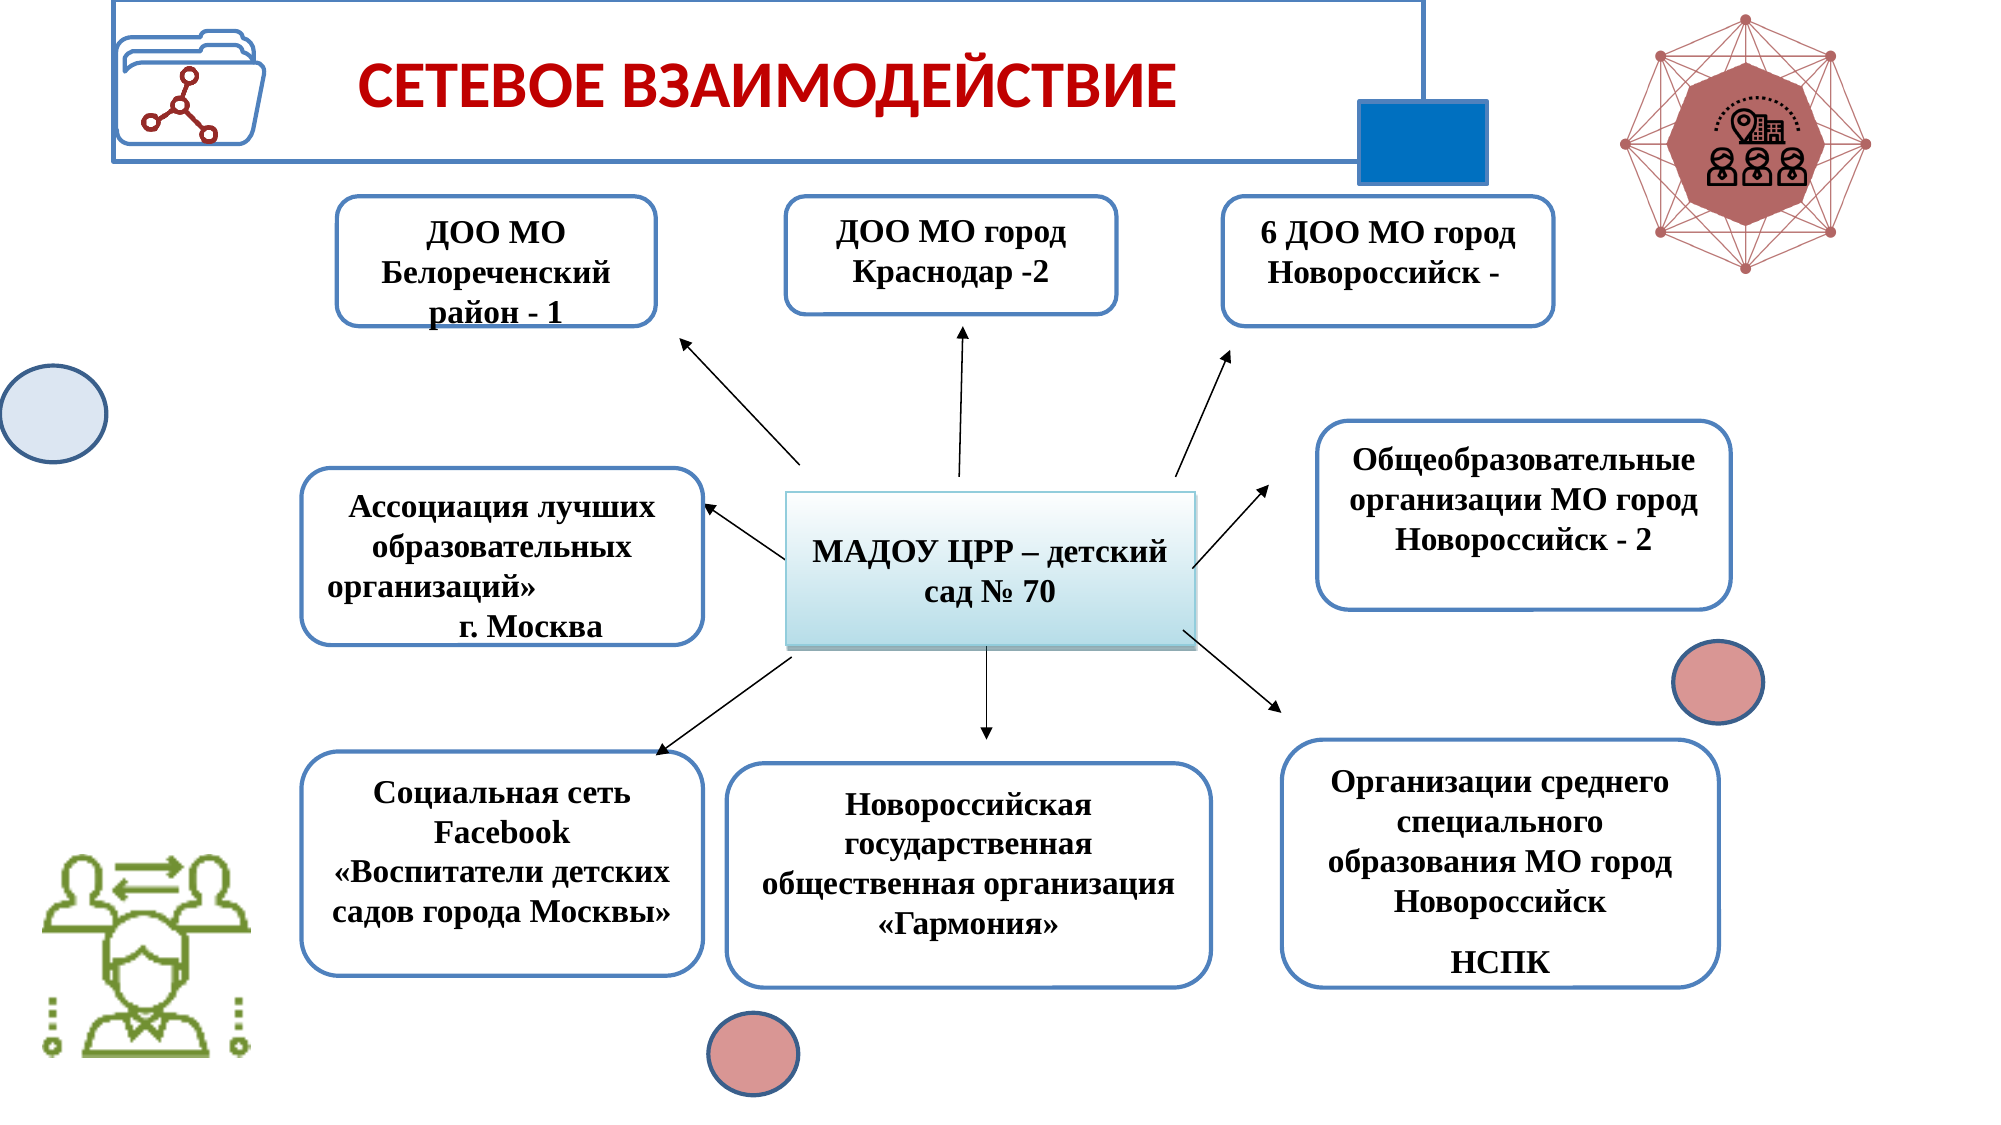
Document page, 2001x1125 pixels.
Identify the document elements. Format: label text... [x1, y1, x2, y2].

text_box ДОО МО Белореченский район - 1 [334, 194, 658, 329]
text_box Общеобразовательные организации МО город Новороссийск - 2 [1315, 418, 1733, 612]
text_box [1182, 629, 1282, 714]
text_box ДОО МО город Краснодар -2 [783, 194, 1119, 317]
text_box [655, 656, 792, 756]
text_box 6 ДОО МО город Новороссийск - [1220, 194, 1556, 329]
text_box [1357, 99, 1489, 186]
text_box Ассоциация лучших образовательных организаций» г. Москва [299, 465, 706, 648]
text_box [1619, 0, 2000, 275]
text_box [1175, 349, 1231, 478]
text_box МАДОУ ЦРР – детский сад № 70 [785, 491, 1195, 646]
picture [1707, 96, 1807, 186]
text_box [958, 325, 964, 478]
text_box [0, 363, 109, 465]
text_box [706, 1010, 801, 1098]
text_box Новороссийская государственная общественная организация «Гармония» [724, 761, 1214, 990]
text_box [1671, 638, 1766, 726]
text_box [1191, 484, 1270, 569]
text_box [114, 28, 267, 147]
picture [141, 66, 219, 144]
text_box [702, 503, 801, 570]
text_box Социальная сеть Facebook «Воспитатели детских садов города Москвы» [299, 749, 706, 978]
text_box Организации среднего специального образования МО город Новороссийск НСПК [1279, 737, 1722, 990]
text_box СЕТЕВОЕ ВЗАИМОДЕЙСТВИЕ [111, 0, 1426, 164]
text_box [679, 337, 800, 466]
picture [41, 853, 251, 1058]
